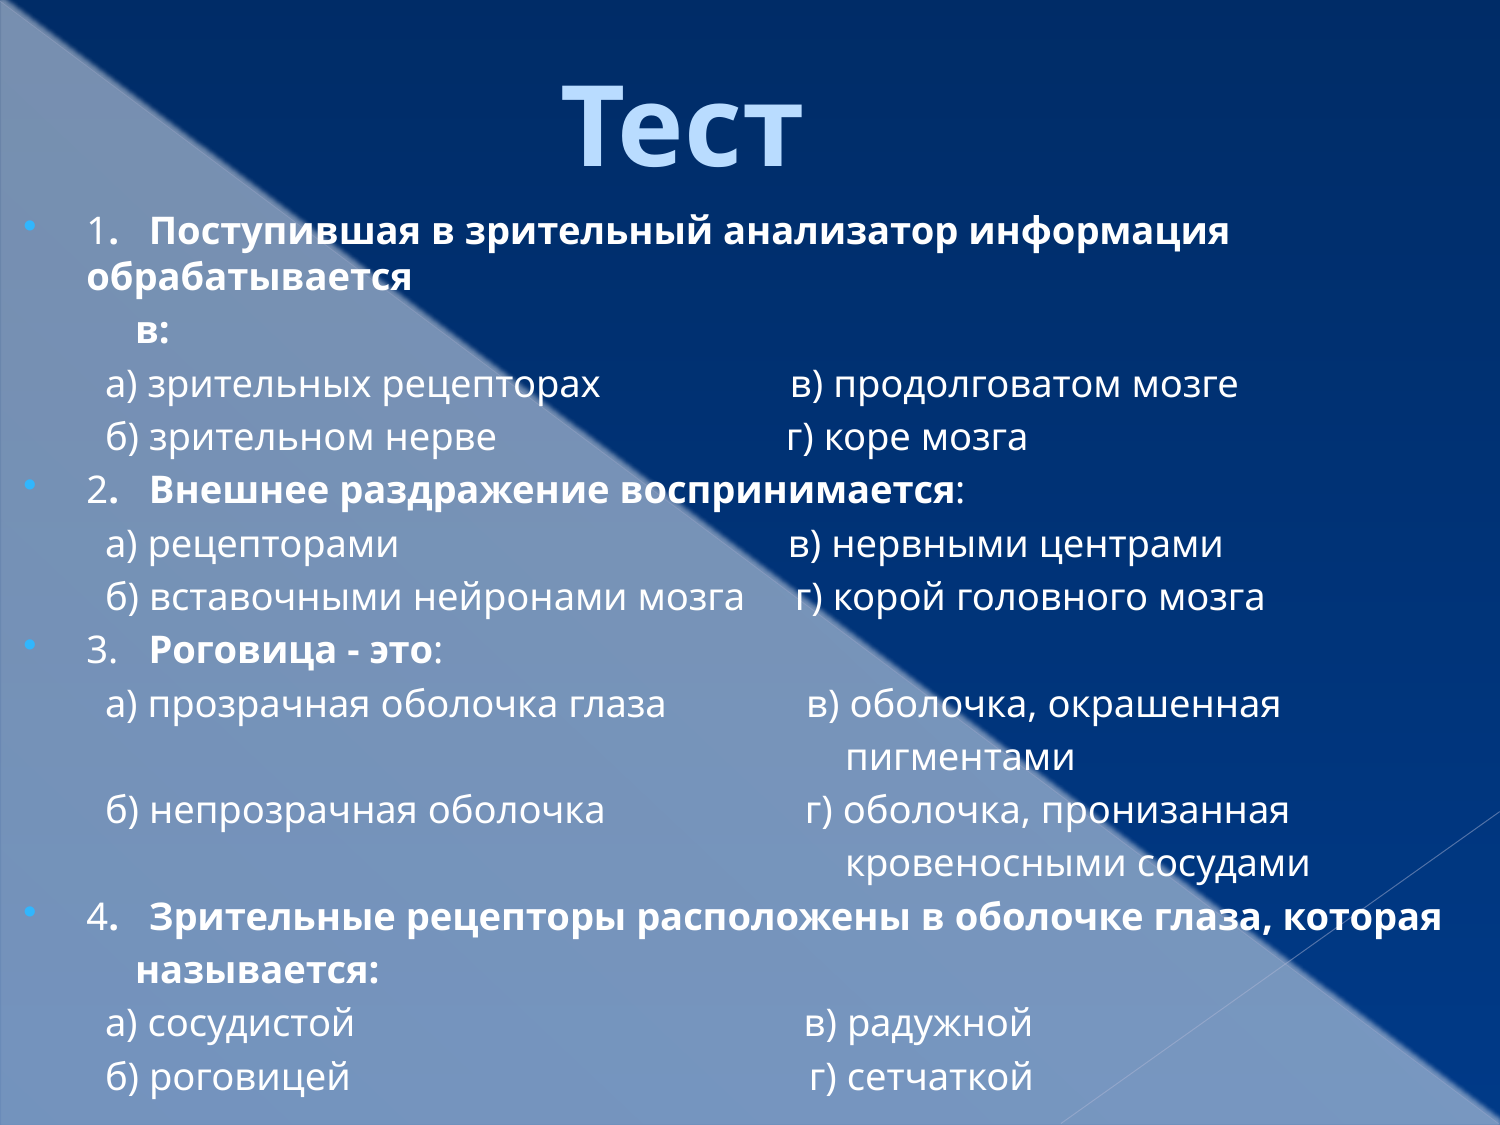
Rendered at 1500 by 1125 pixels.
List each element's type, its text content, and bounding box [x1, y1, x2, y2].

list 1. Поступившая в зрительный анализатор информация обрабатывается в: а) зрительных рецепторах в) продолговатом мозге б) зрительном нерве г) коре мозга 2. Внешнее раздражение воспринимается: а) рецепторами в) нервными центрами б) вставочными нейронами мозга г) корой головного мозга 3. Роговица - это: а) прозрачная оболочка глаза в) оболочка, окрашенная пигментами б) непрозрачная оболочка г) оболочка, пронизанная кровеносными сосудами 4. Зрительные рецепторы расположены в оболочке глаза, которая называется: а) сосудистой в) радужной б) роговицей г) сетчаткой [0, 199, 1500, 1125]
text_box Тест [421, 46, 973, 197]
